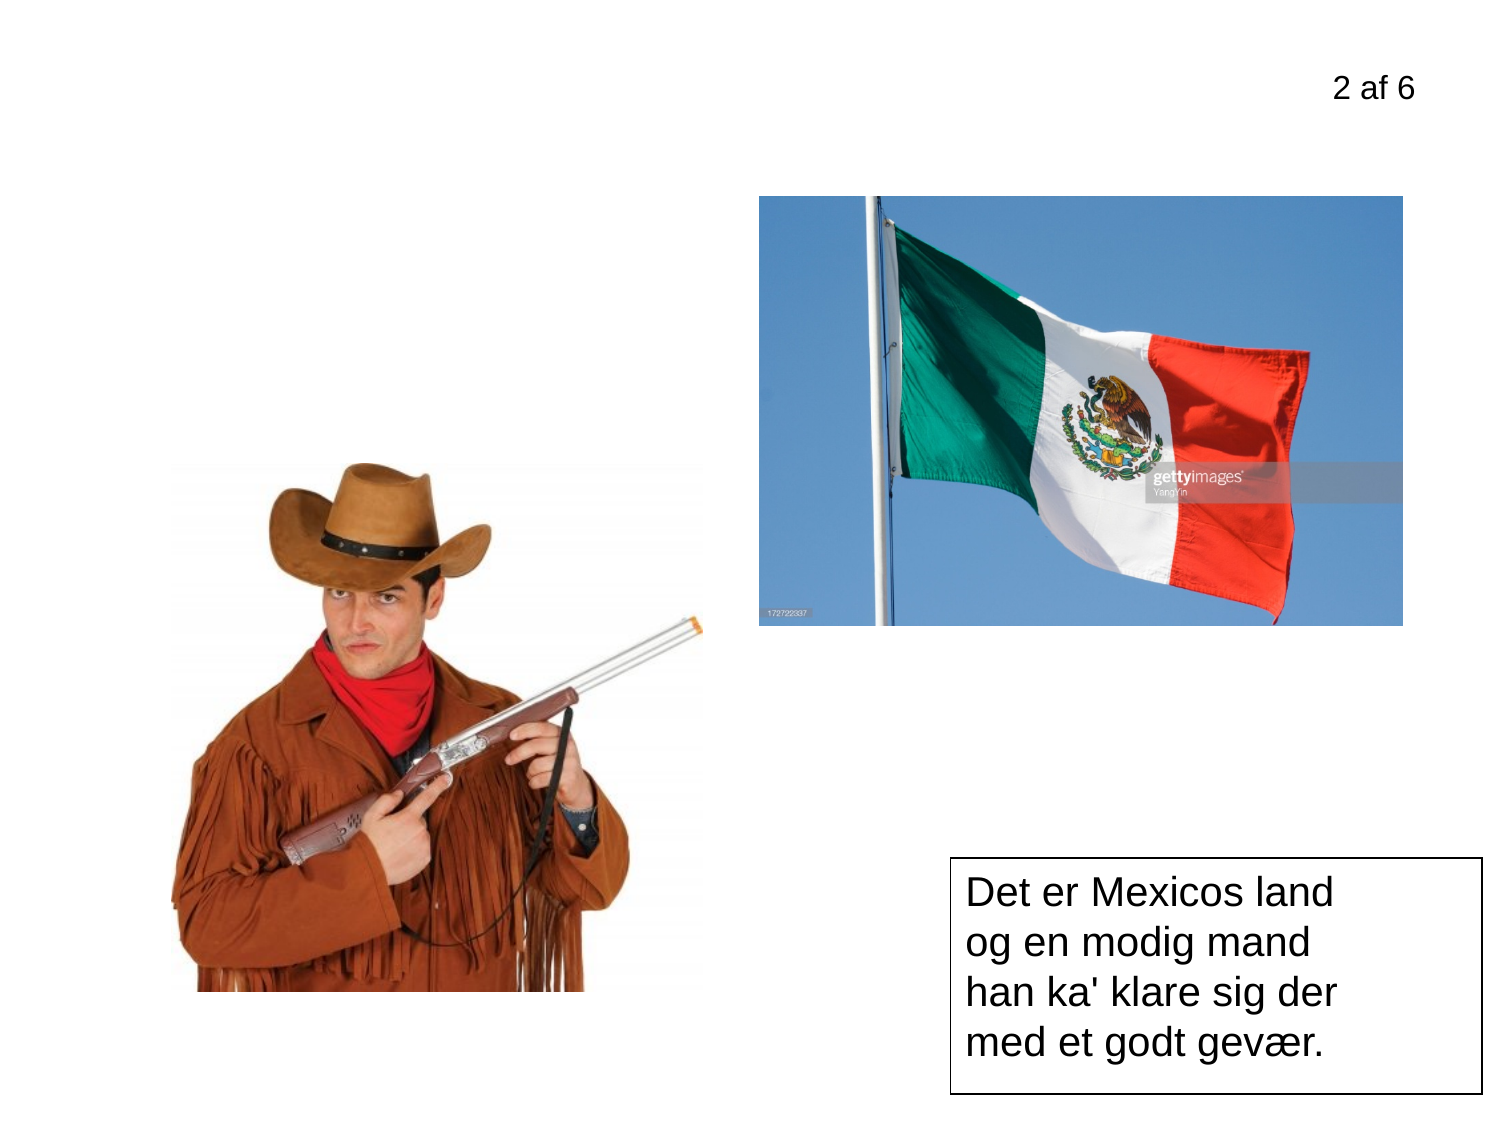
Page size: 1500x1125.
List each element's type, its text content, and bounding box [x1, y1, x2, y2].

picture [758, 196, 1403, 626]
slide_number 2 af 6 [1080, 58, 1431, 138]
picture [170, 463, 703, 992]
text_box Det er Mexicos land og en modig mand han ka' klare sig der med et godt gevær. [950, 857, 1483, 1094]
